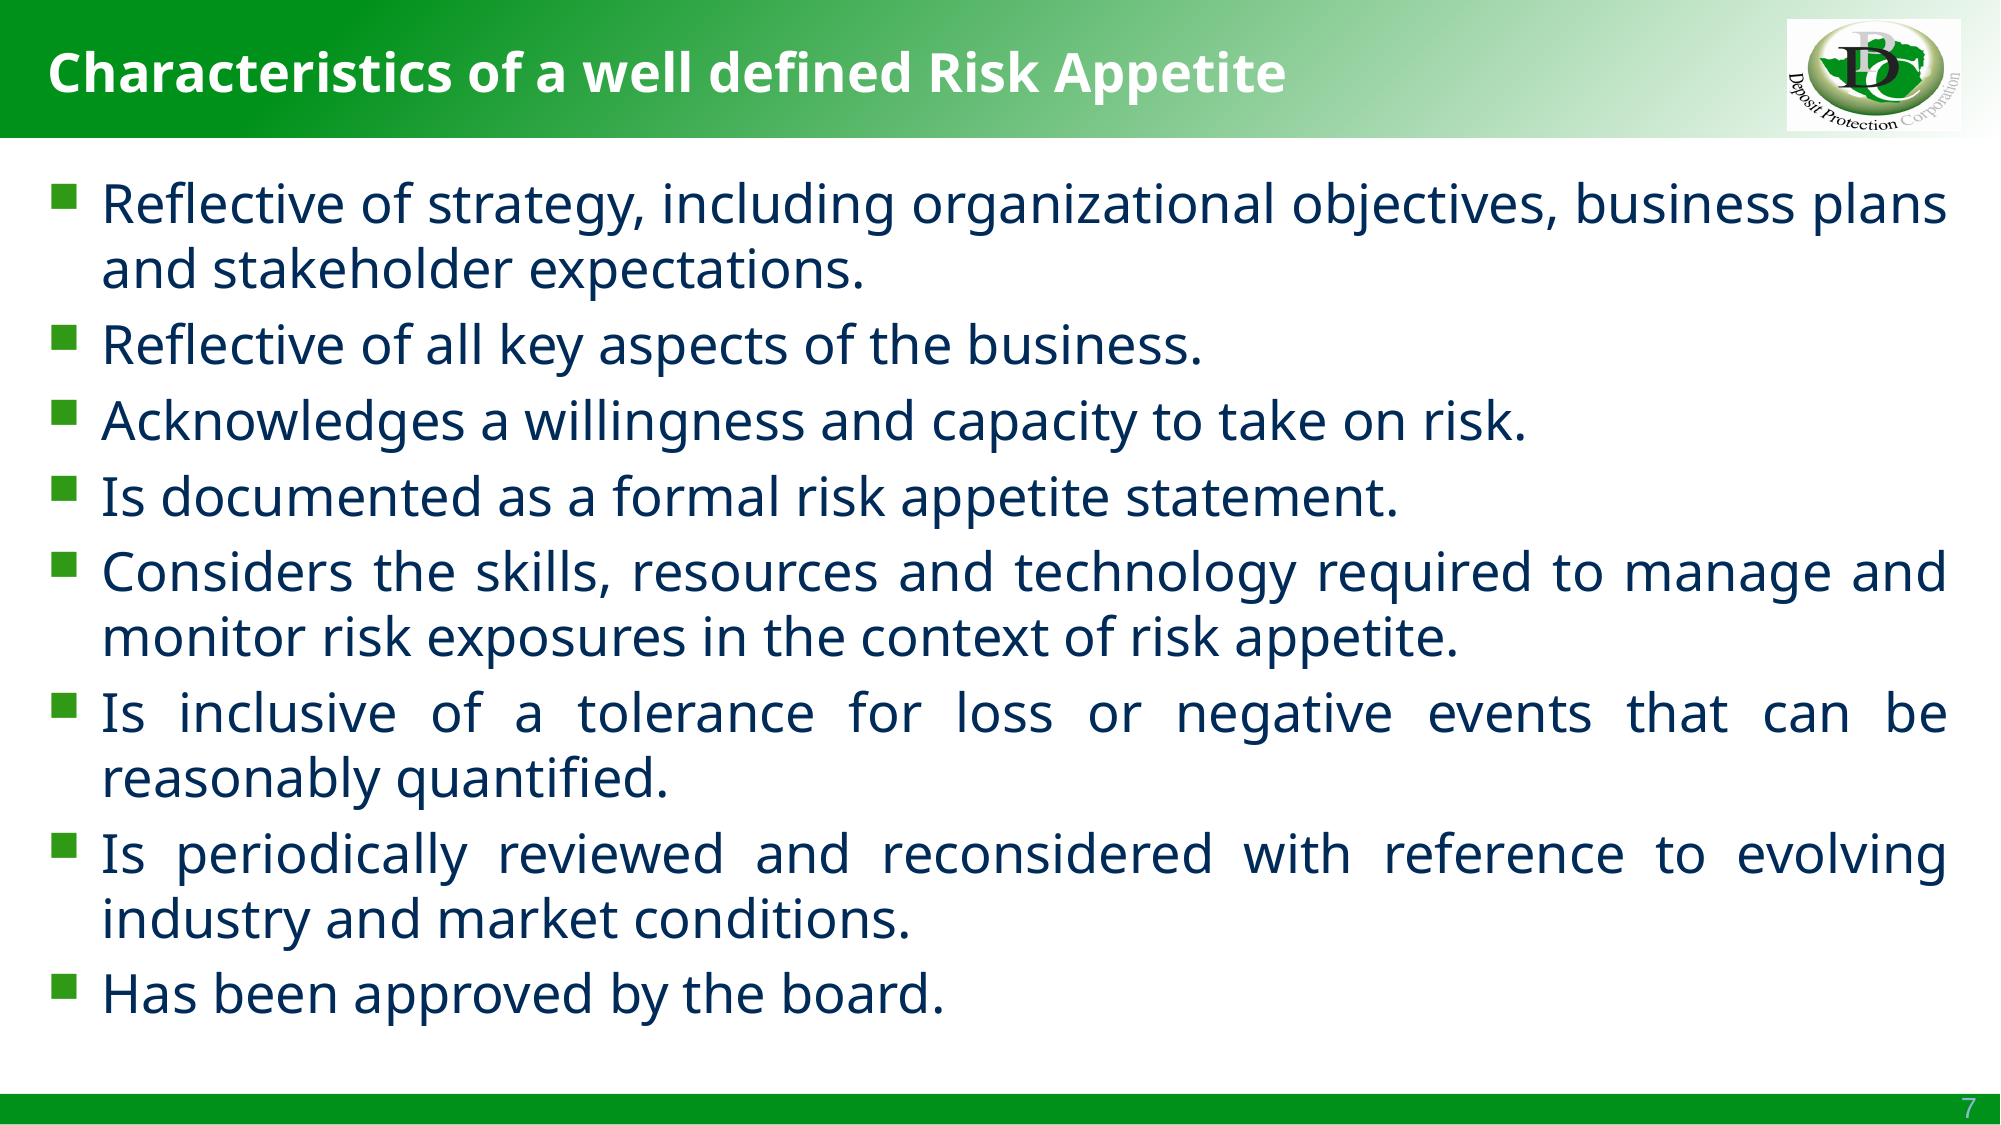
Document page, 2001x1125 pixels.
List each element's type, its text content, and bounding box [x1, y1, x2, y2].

list Reflective of strategy, including organizational objectives, business plans and stakeholder expectations. Reflective of all key aspects of the business. Acknowledges a willingness and capacity to take on risk. Is documented as a formal risk appetite statement. Considers the skills, resources and technology required to manage and monitor risk exposures in the context of risk appetite. Is inclusive of a tolerance for loss or negative events that can be reasonably quantified. Is periodically reviewed and reconsidered with reference to evolving industry and market conditions. Has been approved by the board. [33, 162, 1965, 1083]
picture [1787, 19, 1961, 131]
slide_number 7 [1525, 1081, 1993, 1125]
title Characteristics of a well defined Risk Appetite [33, 23, 1583, 111]
